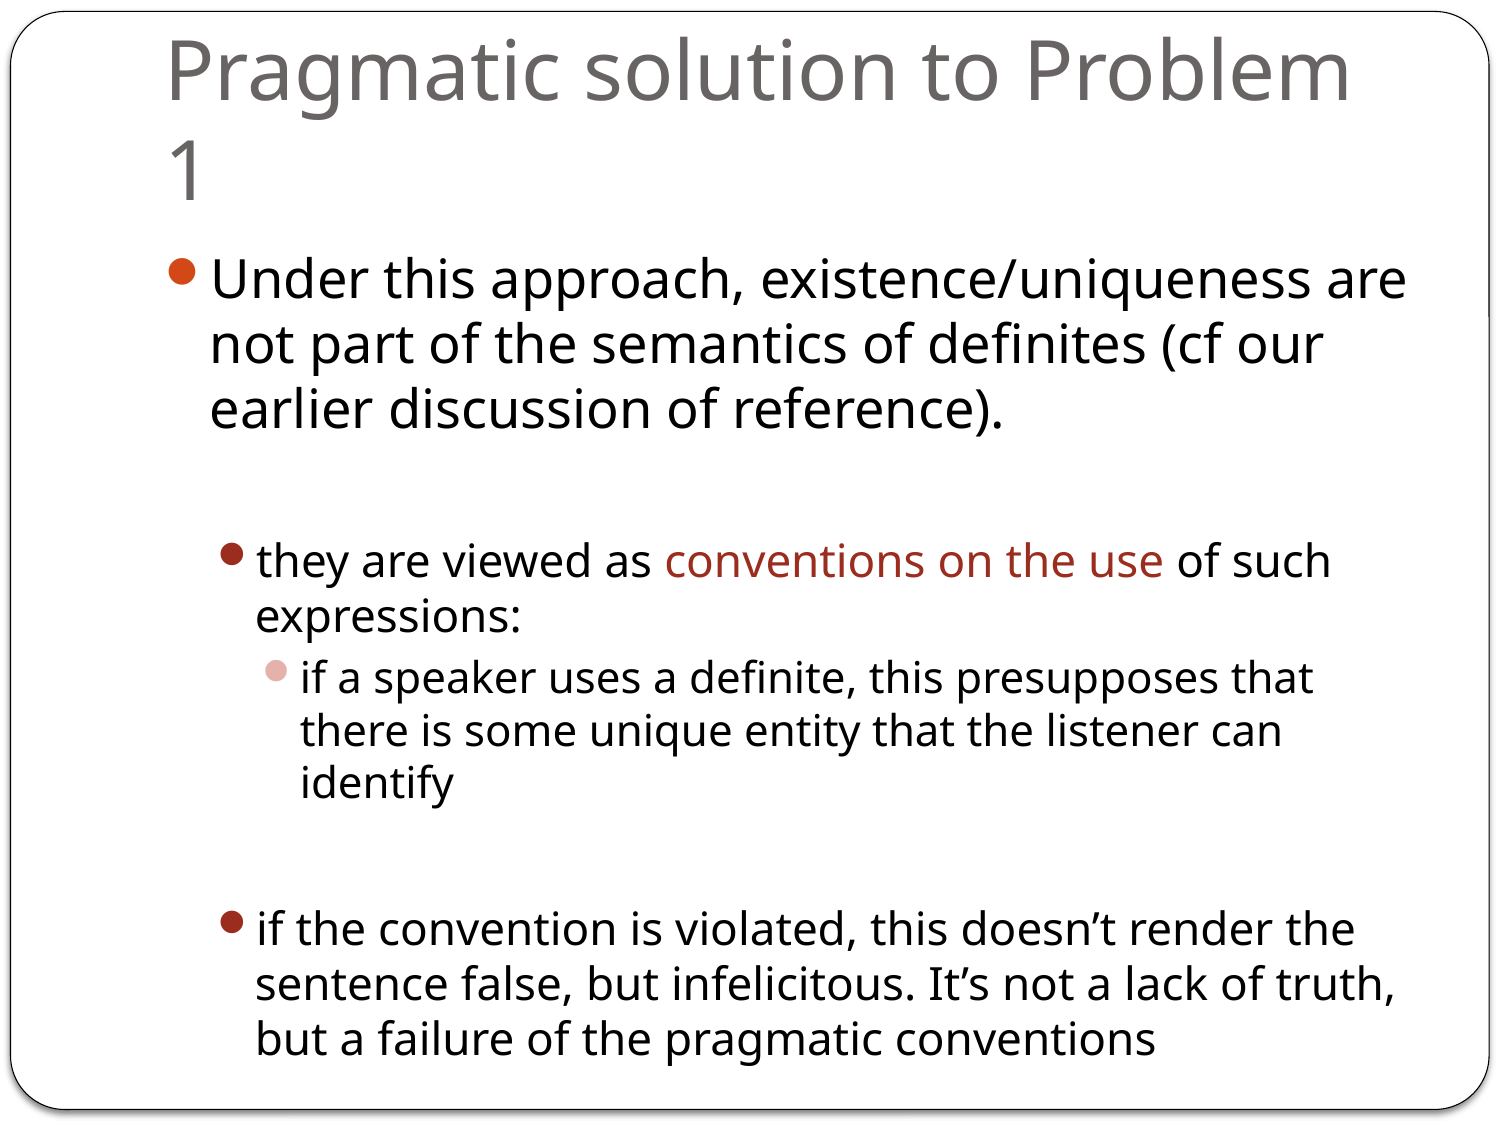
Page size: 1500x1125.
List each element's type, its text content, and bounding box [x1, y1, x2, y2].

list Under this approach, existence/uniqueness are not part of the semantics of definites (cf our earlier discussion of reference). they are viewed as conventions on the use of such expressions: if a speaker uses a definite, this presupposes that there is some unique entity that the listener can identify if the convention is violated, this doesn’t render the sentence false, but infelicitous. It’s not a lack of truth, but a failure of the pragmatic conventions [150, 237, 1425, 988]
title Pragmatic solution to Problem 1 [150, 45, 1425, 233]
